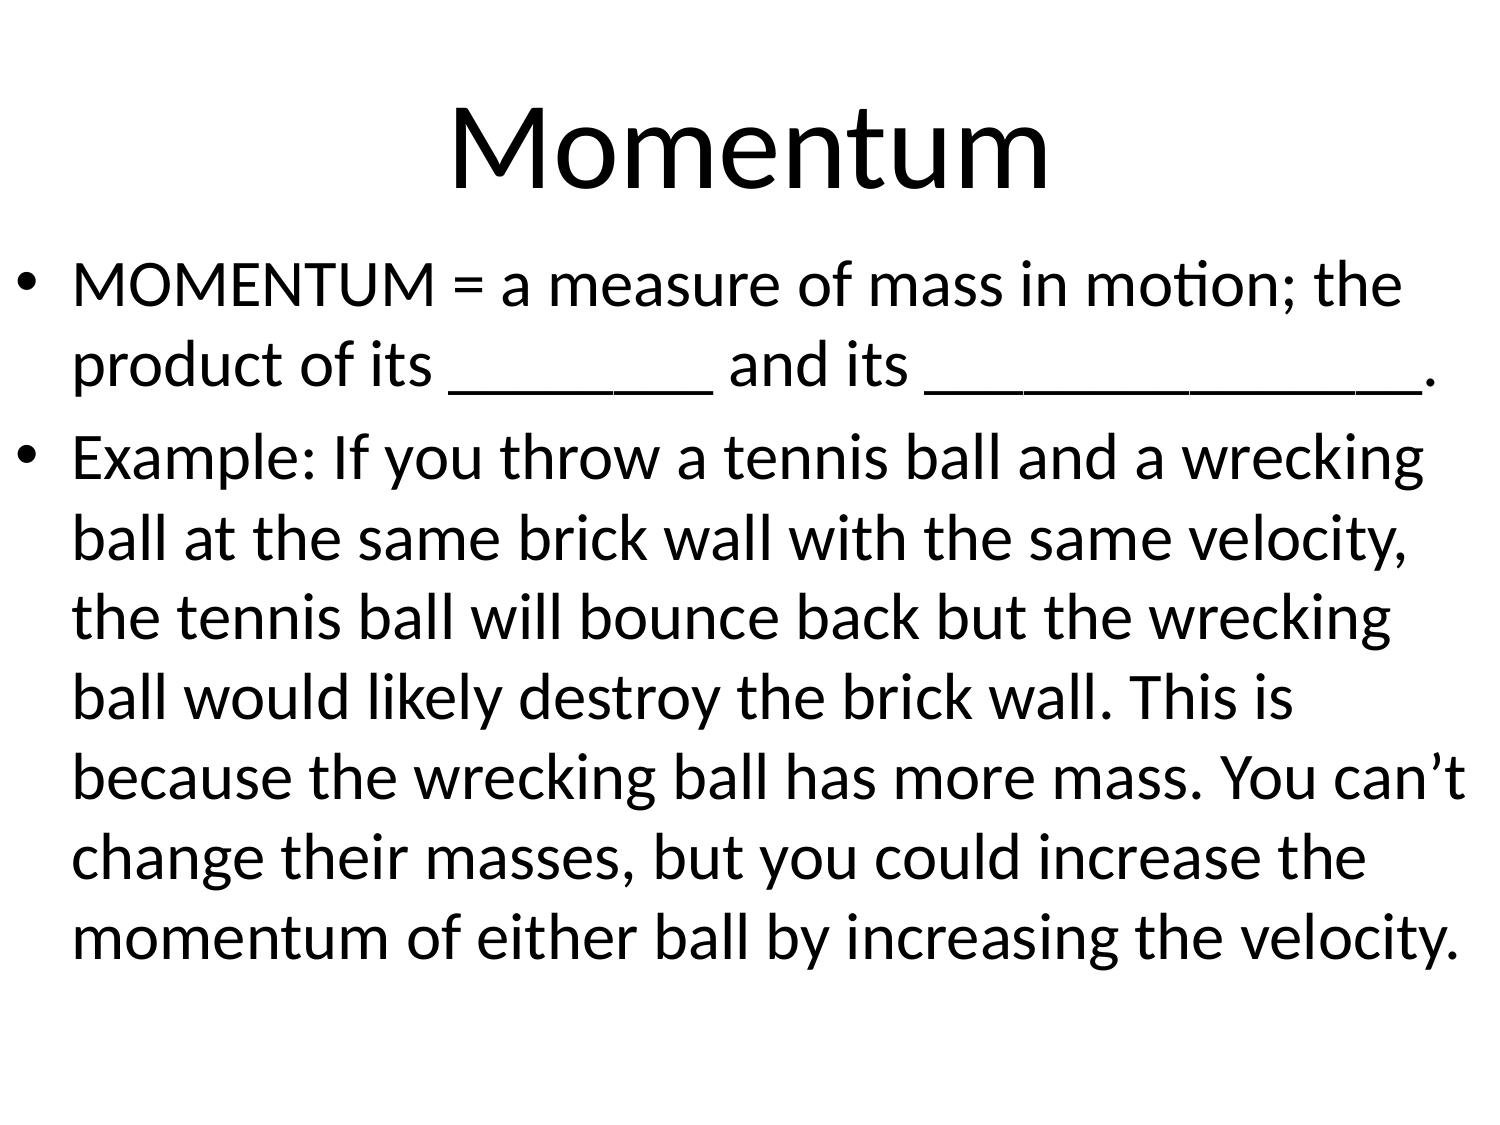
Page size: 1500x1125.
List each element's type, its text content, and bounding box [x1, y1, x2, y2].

title Momentum [75, 45, 1425, 232]
list MOMENTUM = a measure of mass in motion; the product of its ________ and its _______________. Example: If you throw a tennis ball and a wrecking ball at the same brick wall with the same velocity, the tennis ball will bounce back but the wrecking ball would likely destroy the brick wall. This is because the wrecking ball has more mass. You can’t change their masses, but you could increase the momentum of either ball by increasing the velocity. [0, 232, 1500, 1125]
